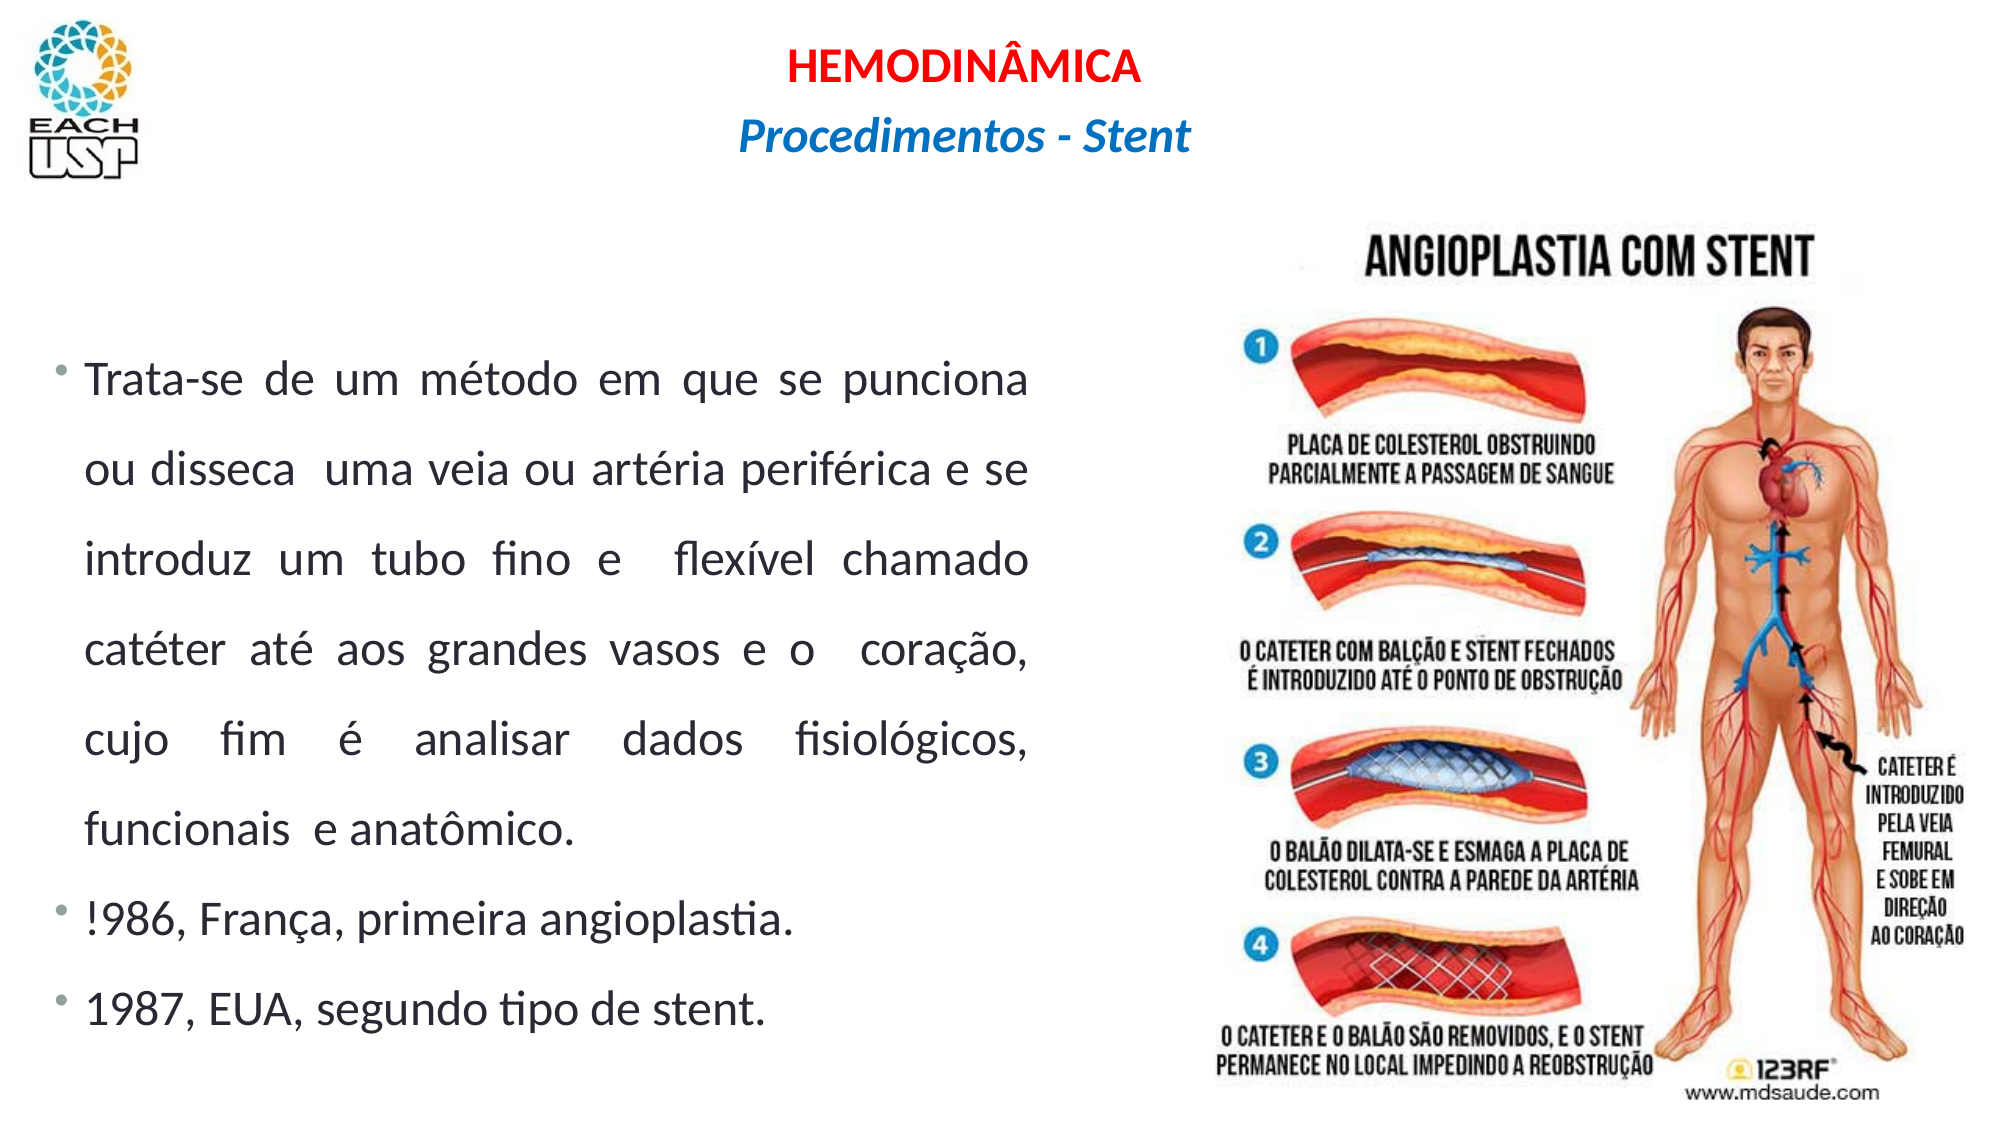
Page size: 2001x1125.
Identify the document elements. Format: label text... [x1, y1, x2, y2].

picture [1191, 211, 1974, 1103]
text_box Procedimentos - Stent [610, 101, 1319, 171]
picture [0, 19, 164, 183]
title HEMODINÂMICA [610, 31, 1319, 101]
text_box Trata-se de um método em que se punciona ou disseca uma veia ou artéria periférica e se introduz um tubo fino e flexível chamado catéter até aos grandes vasos e o coração, cujo fim é analisar dados fisiológicos, funcionais e anatômico. !986, França, primeira angioplastia. 1987, EUA, segundo tipo de stent. [52, 313, 1031, 1036]
